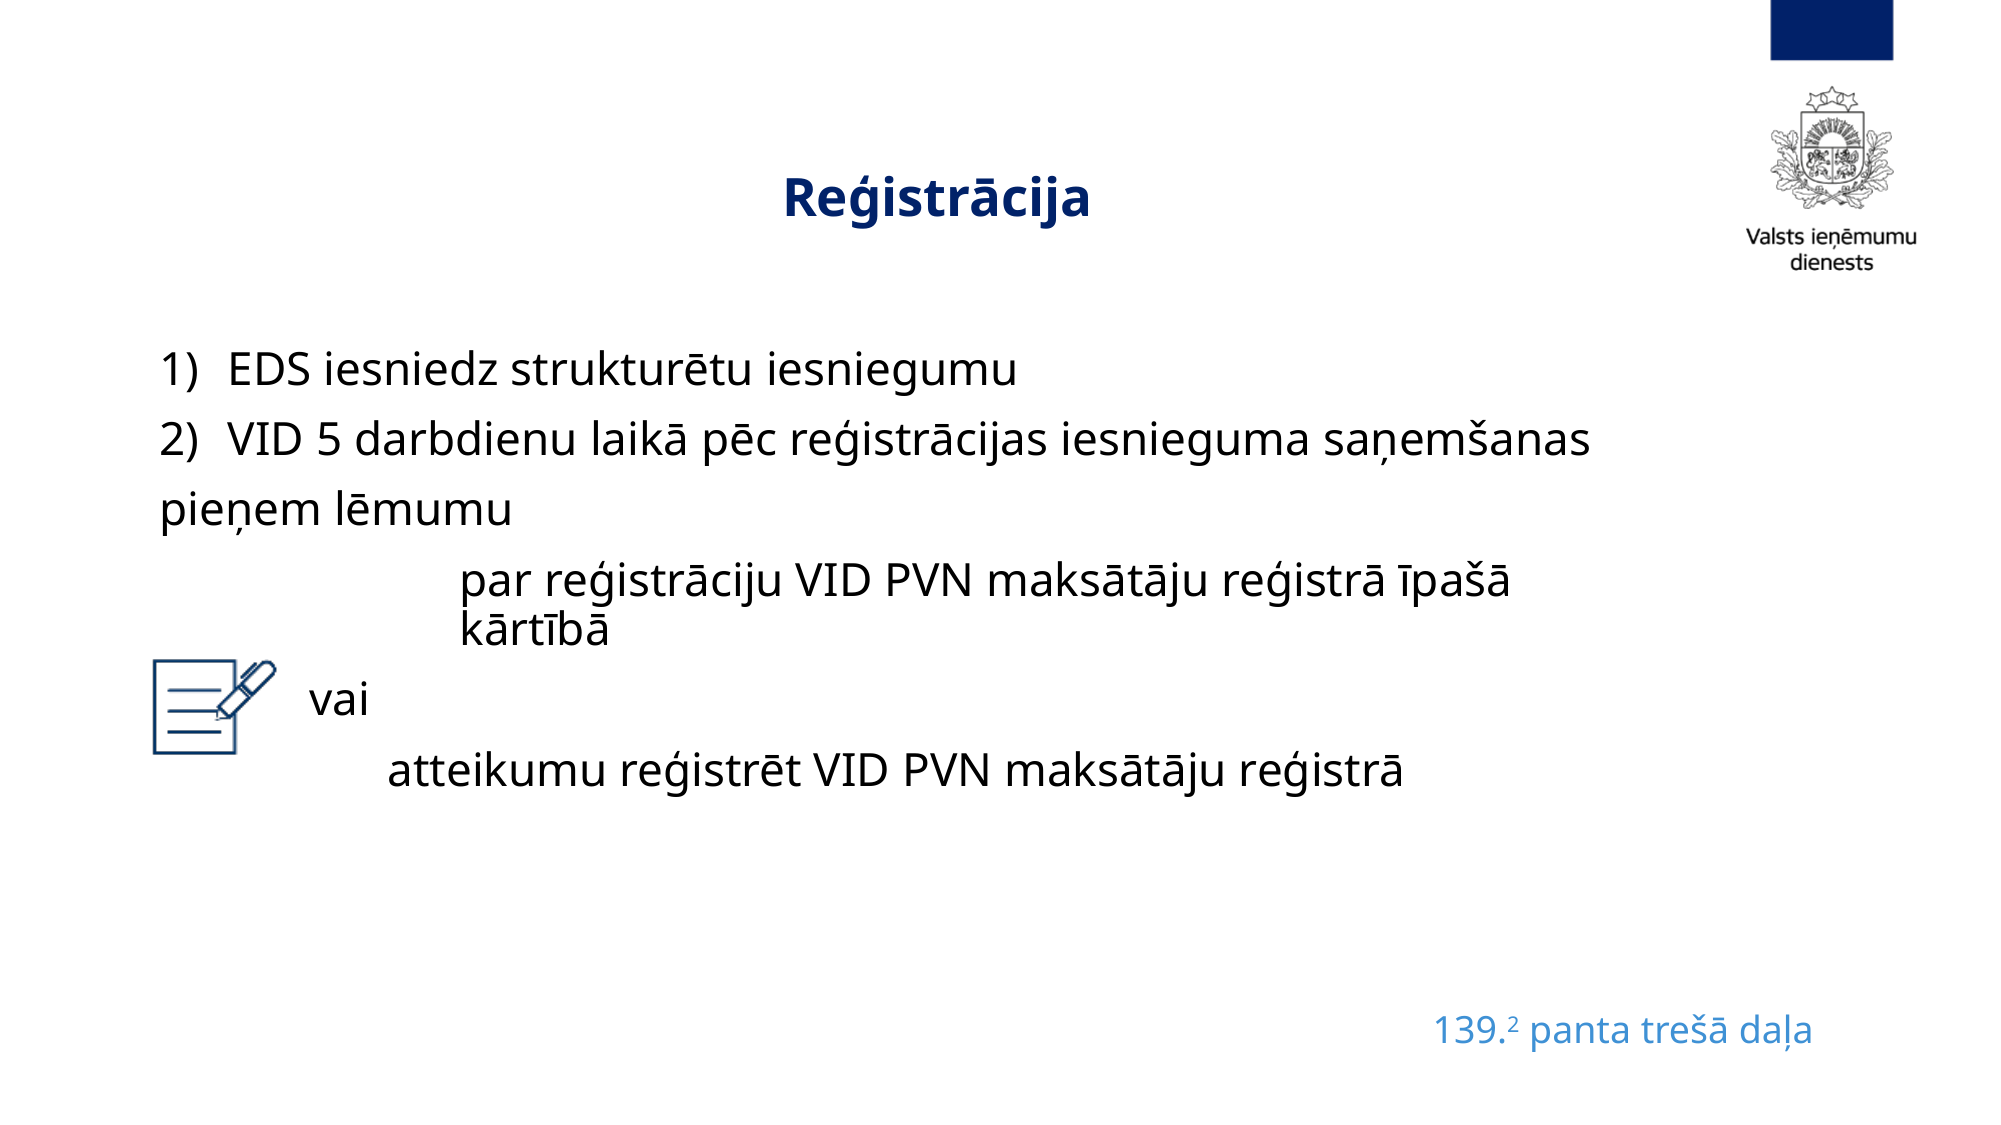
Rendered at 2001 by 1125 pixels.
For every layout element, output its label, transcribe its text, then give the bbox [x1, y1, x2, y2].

picture [90, 595, 301, 805]
list EDS iesniedz strukturētu iesniegumu VID 5 darbdienu laikā pēc reģistrācijas iesnieguma saņemšanas pieņem lēmumu par reģistrāciju VID PVN maksātāju reģistrā īpašā kārtībā vai atteikumu reģistrēt VID PVN maksātāju reģistrā [144, 211, 1731, 1029]
text_box 139.2 panta trešā daļa [1417, 998, 1956, 1104]
picture [1676, 0, 1988, 311]
title Reģistrācija [137, 96, 1738, 307]
